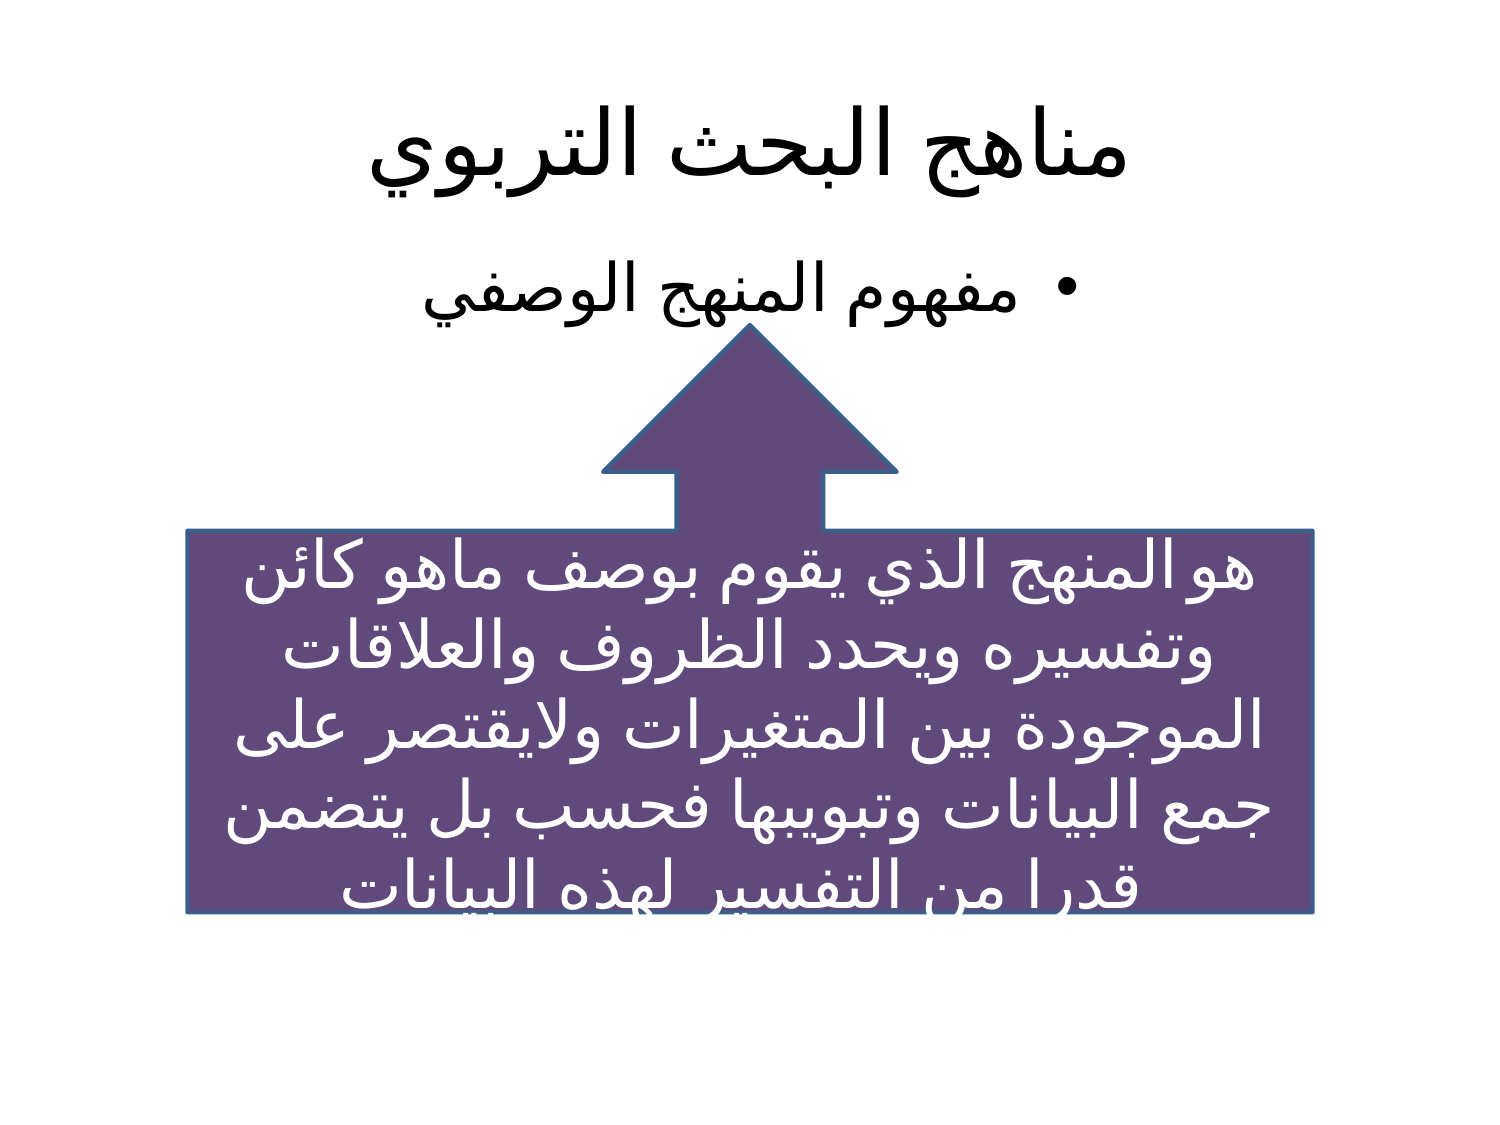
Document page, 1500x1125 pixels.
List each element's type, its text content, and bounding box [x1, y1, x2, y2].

list مفهوم المنهج الوصفي [75, 237, 1425, 1005]
text_box هو المنهج الذي يقوم بوصف ماهو كائن وتفسيره ويحدد الظروف والعلاقات الموجودة بين المتغيرات ولايقتصر على جمع البيانات وتبويبها فحسب بل يتضمن قدرا من التفسير لهذه البيانات [185, 322, 1315, 915]
title مناهج البحث التربوي [75, 45, 1425, 233]
